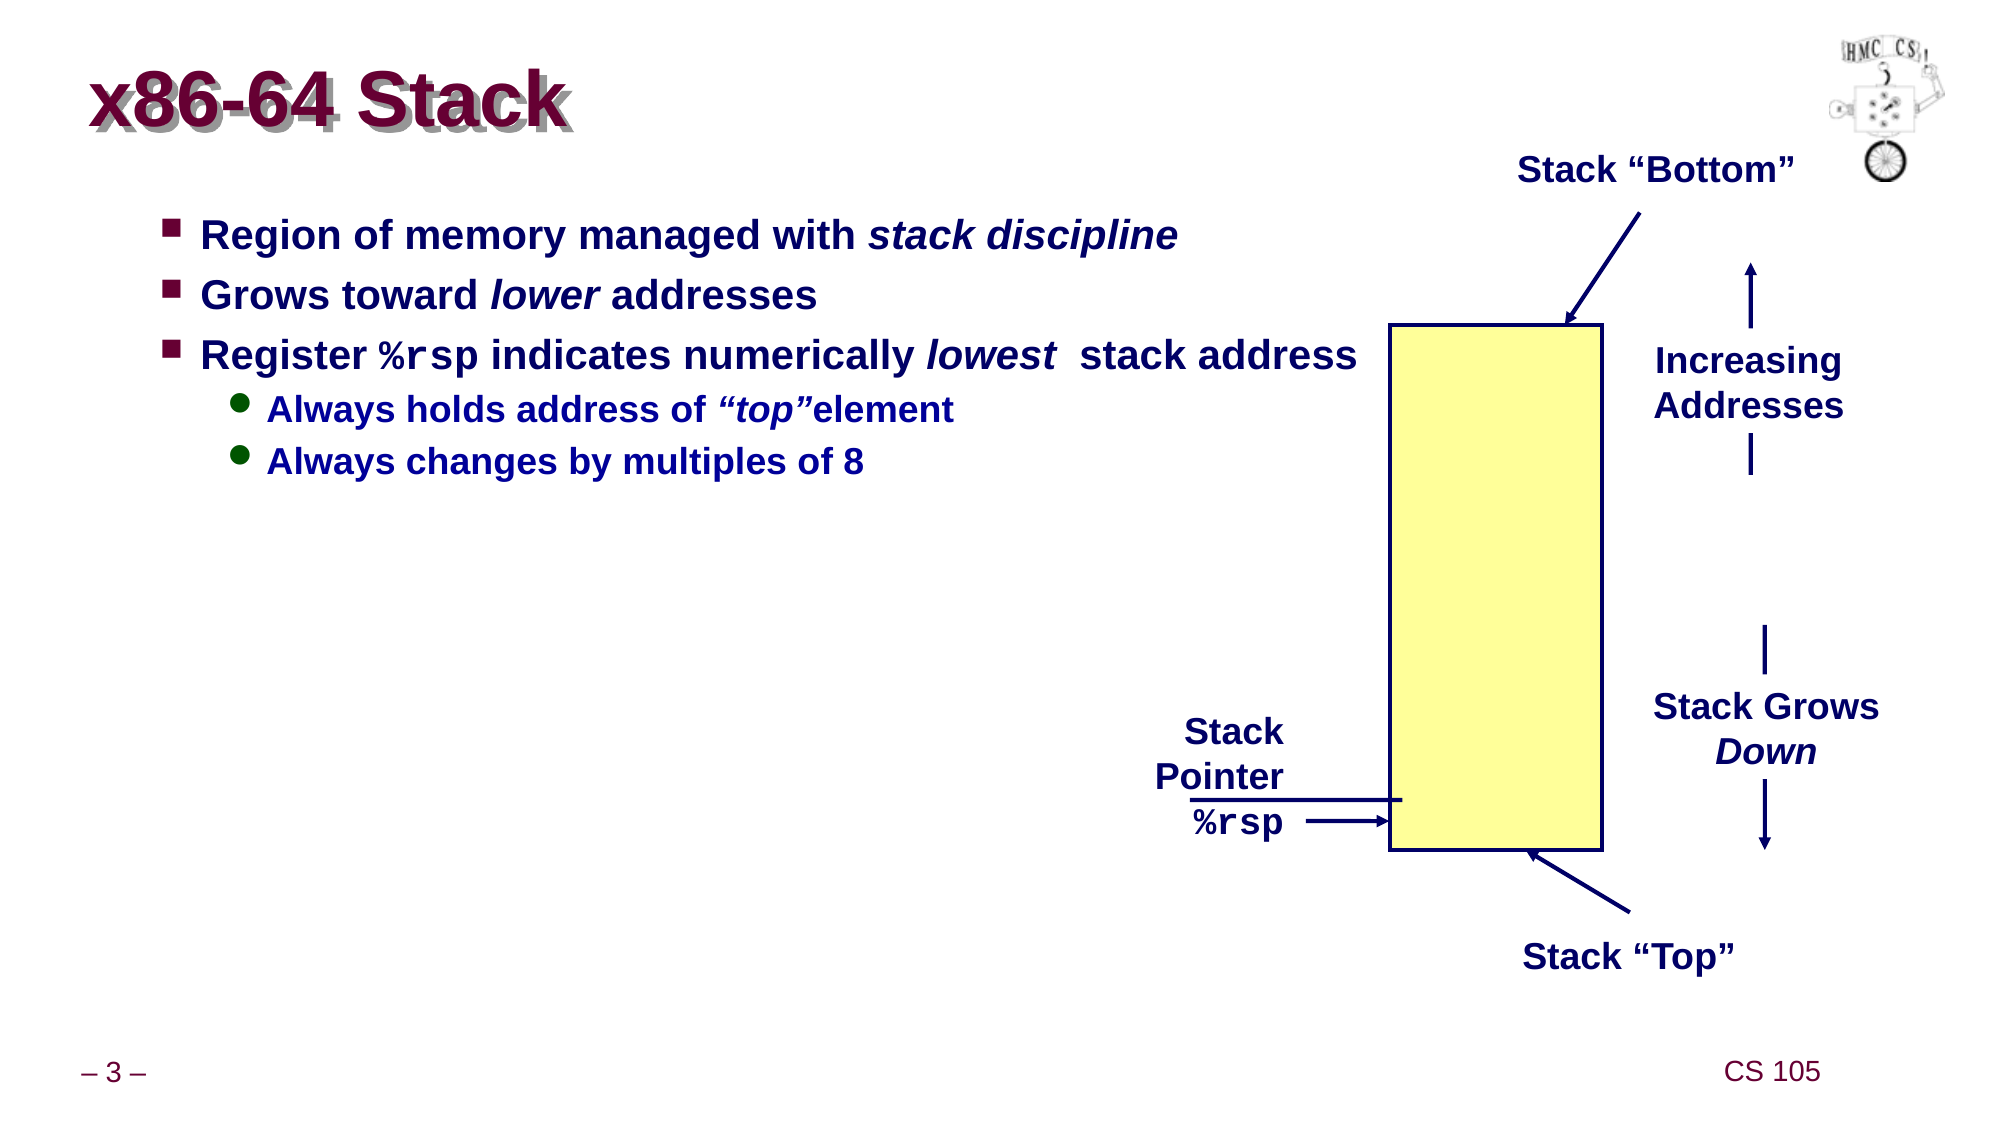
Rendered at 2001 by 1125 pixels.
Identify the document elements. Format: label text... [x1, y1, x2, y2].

title x86-64 Stack [88, 40, 1650, 163]
text_box Stack Grows Down [1638, 674, 1895, 779]
text_box [1389, 324, 1602, 850]
text_box [1758, 779, 1772, 850]
picture [1829, 32, 1945, 182]
text_box Stack “Bottom” [1502, 137, 1812, 197]
text_box Stack “Top” [1507, 924, 1751, 985]
text_box [1525, 849, 1630, 913]
list Region of memory managed with stack discipline Grows toward lower addresses Register %rsp indicates numerically lowest stack address Always holds address of “top”element Always changes by multiples of 8 [63, 200, 1881, 1058]
text_box [1564, 212, 1640, 325]
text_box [1139, 699, 1390, 850]
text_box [1637, 262, 1860, 476]
